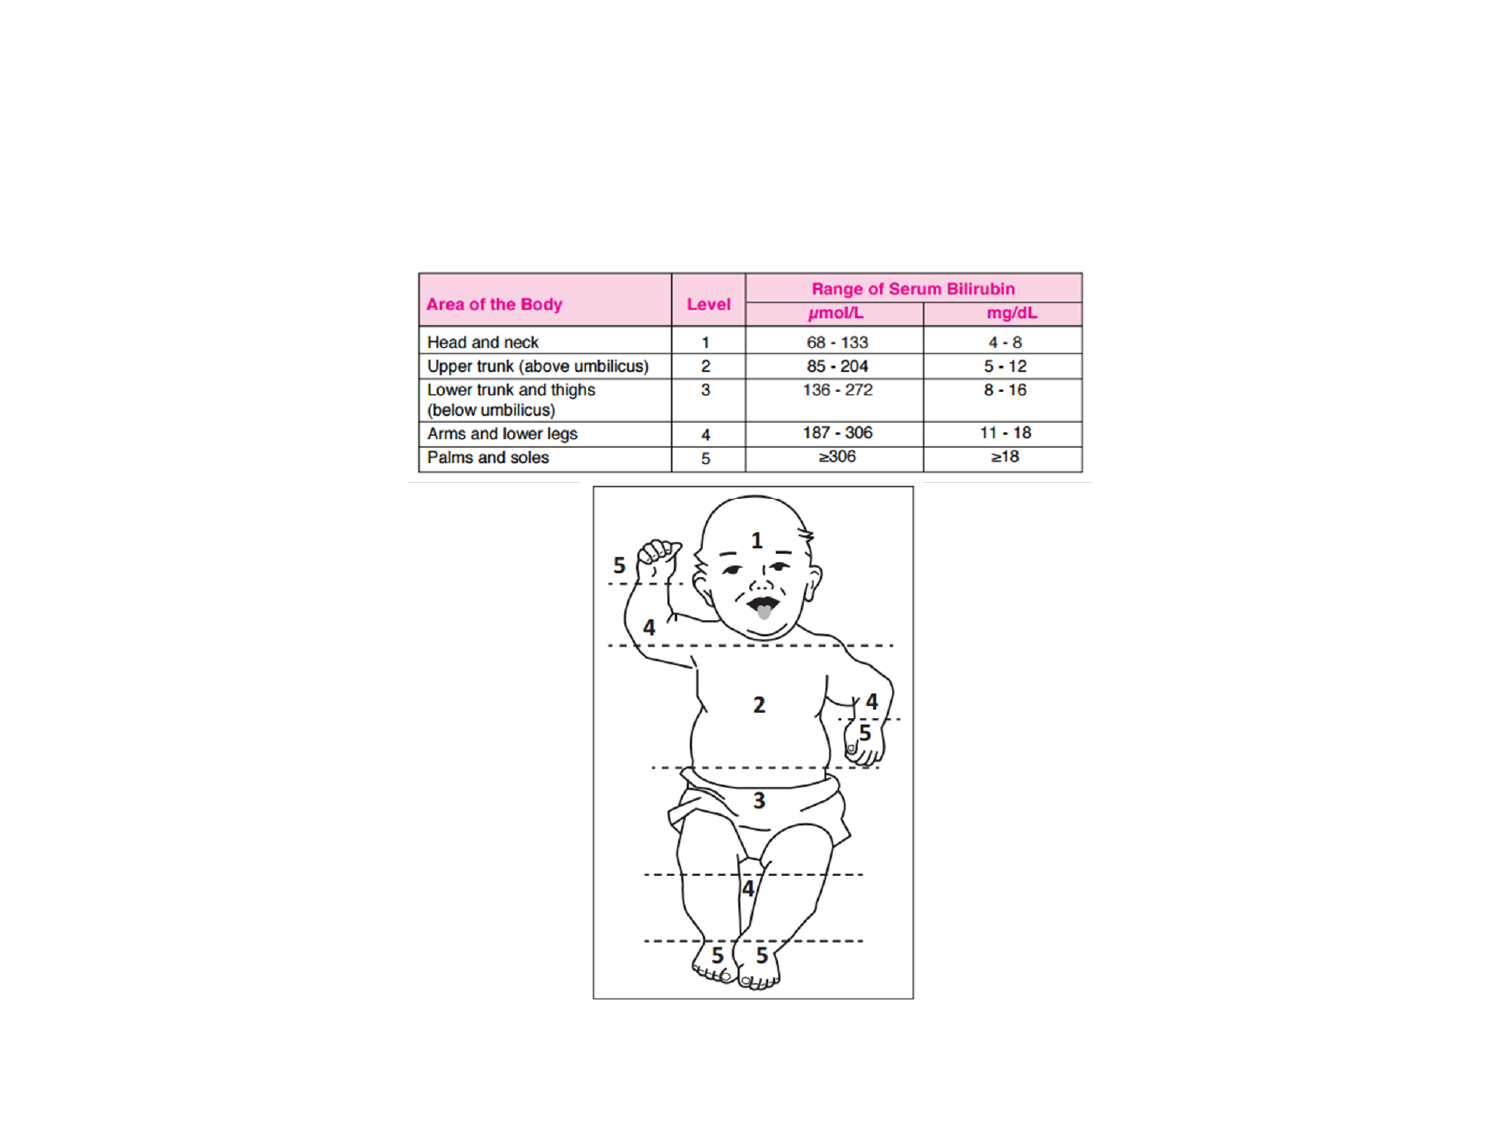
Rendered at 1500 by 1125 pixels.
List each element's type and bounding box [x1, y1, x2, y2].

list [408, 262, 1092, 1006]
